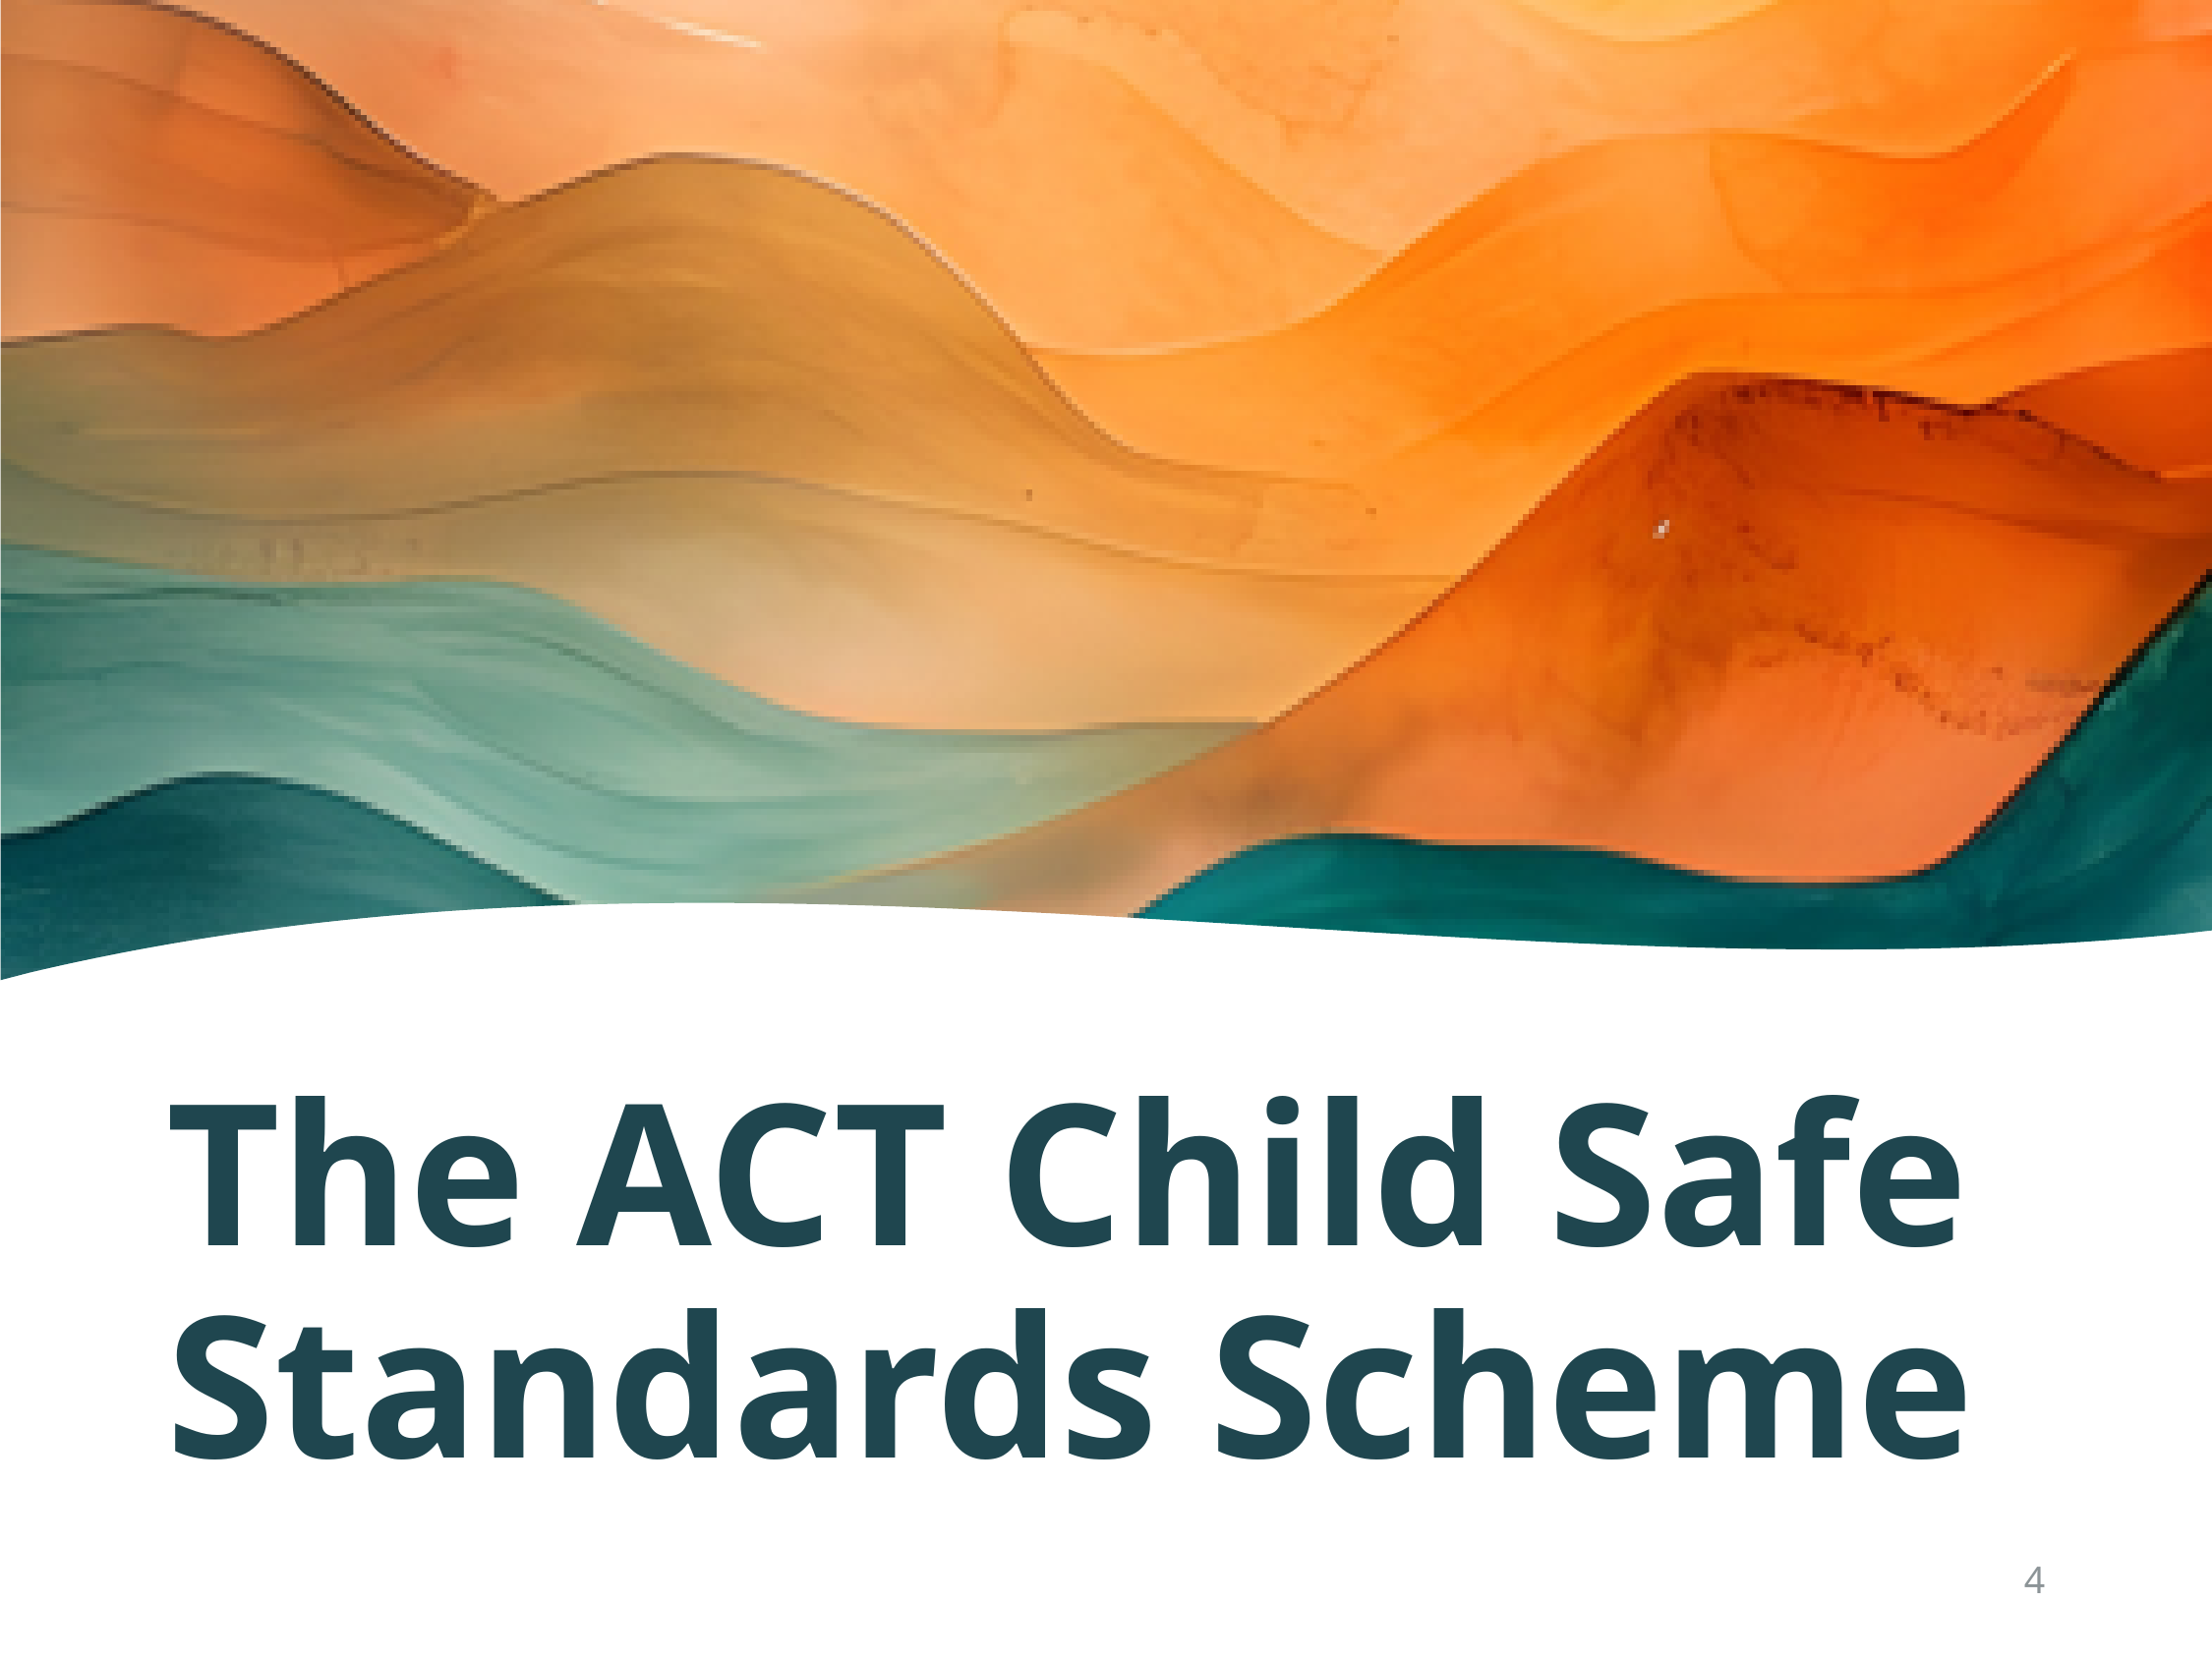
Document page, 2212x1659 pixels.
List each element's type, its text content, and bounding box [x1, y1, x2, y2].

picture [0, 0, 2212, 981]
title The ACT Child Safe Standards Scheme [151, 981, 2061, 1508]
slide_number 4 [1562, 1537, 2061, 1626]
